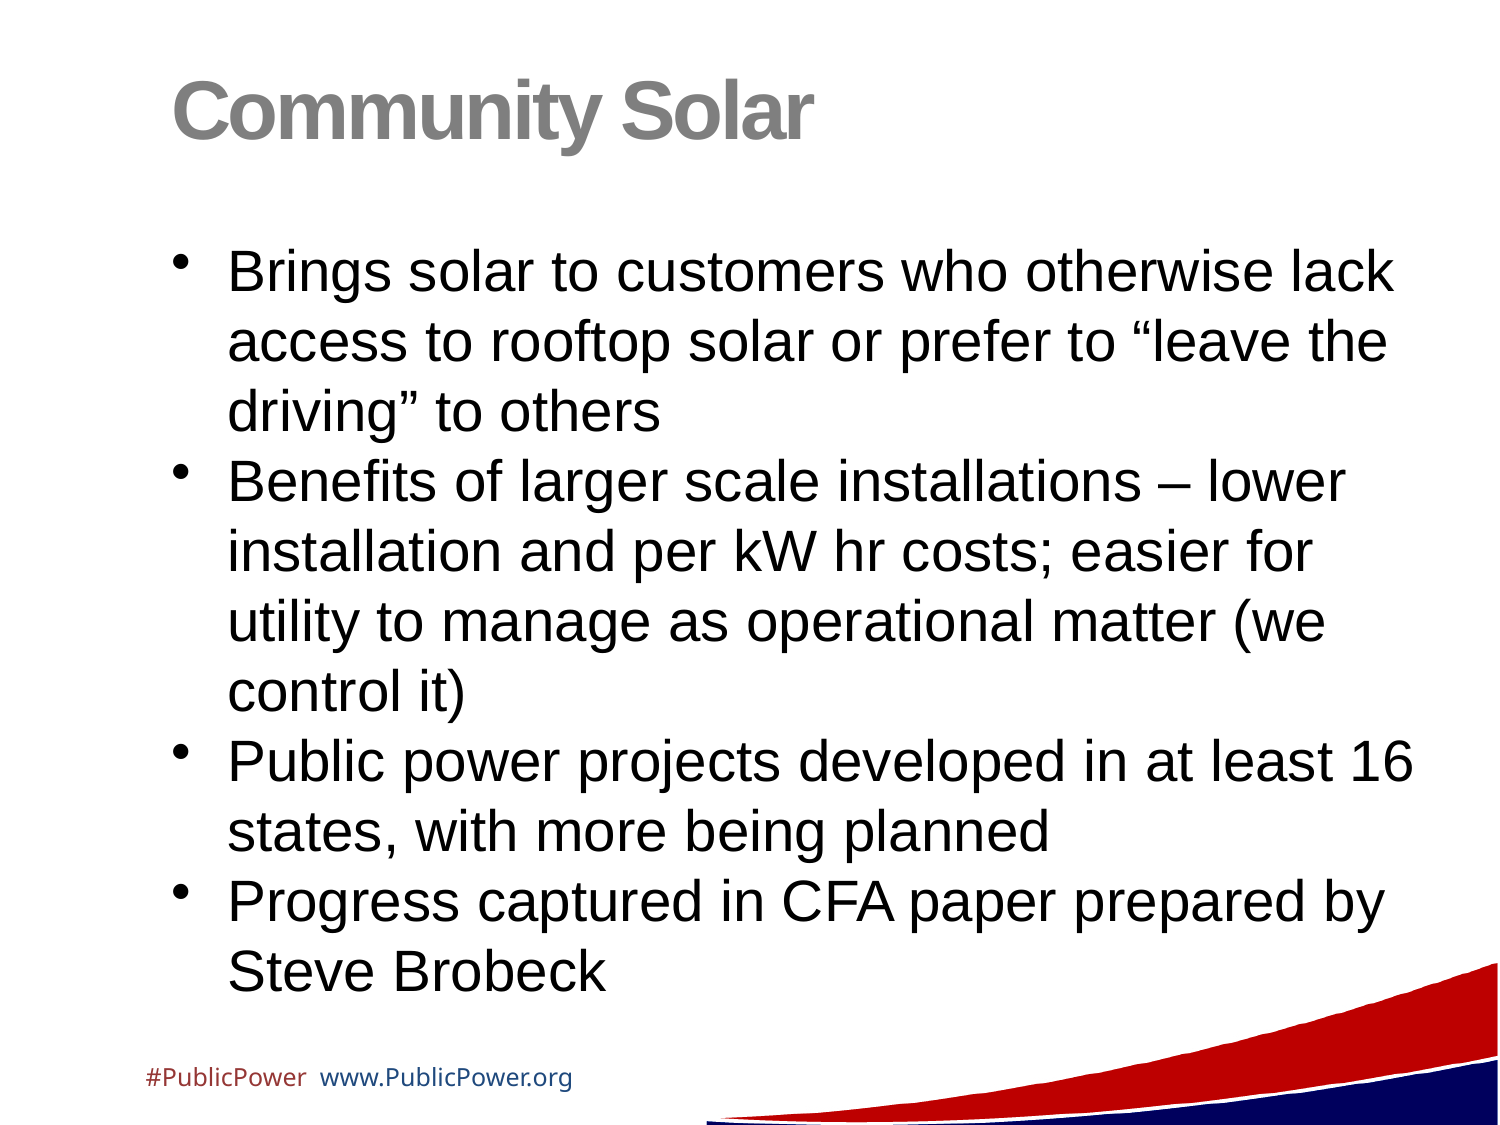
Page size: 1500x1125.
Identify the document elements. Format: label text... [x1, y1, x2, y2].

picture [696, 844, 1500, 1125]
list Brings solar to customers who otherwise lack access to rooftop solar or prefer to “leave the driving” to others Benefits of larger scale installations – lower installation and per kW hr costs; easier for utility to manage as operational matter (we control it) Public power projects developed in at least 16 states, with more being planned Progress captured in CFA paper prepared by Steve Brobeck [156, 226, 1438, 865]
title Community Solar [156, 69, 1353, 226]
